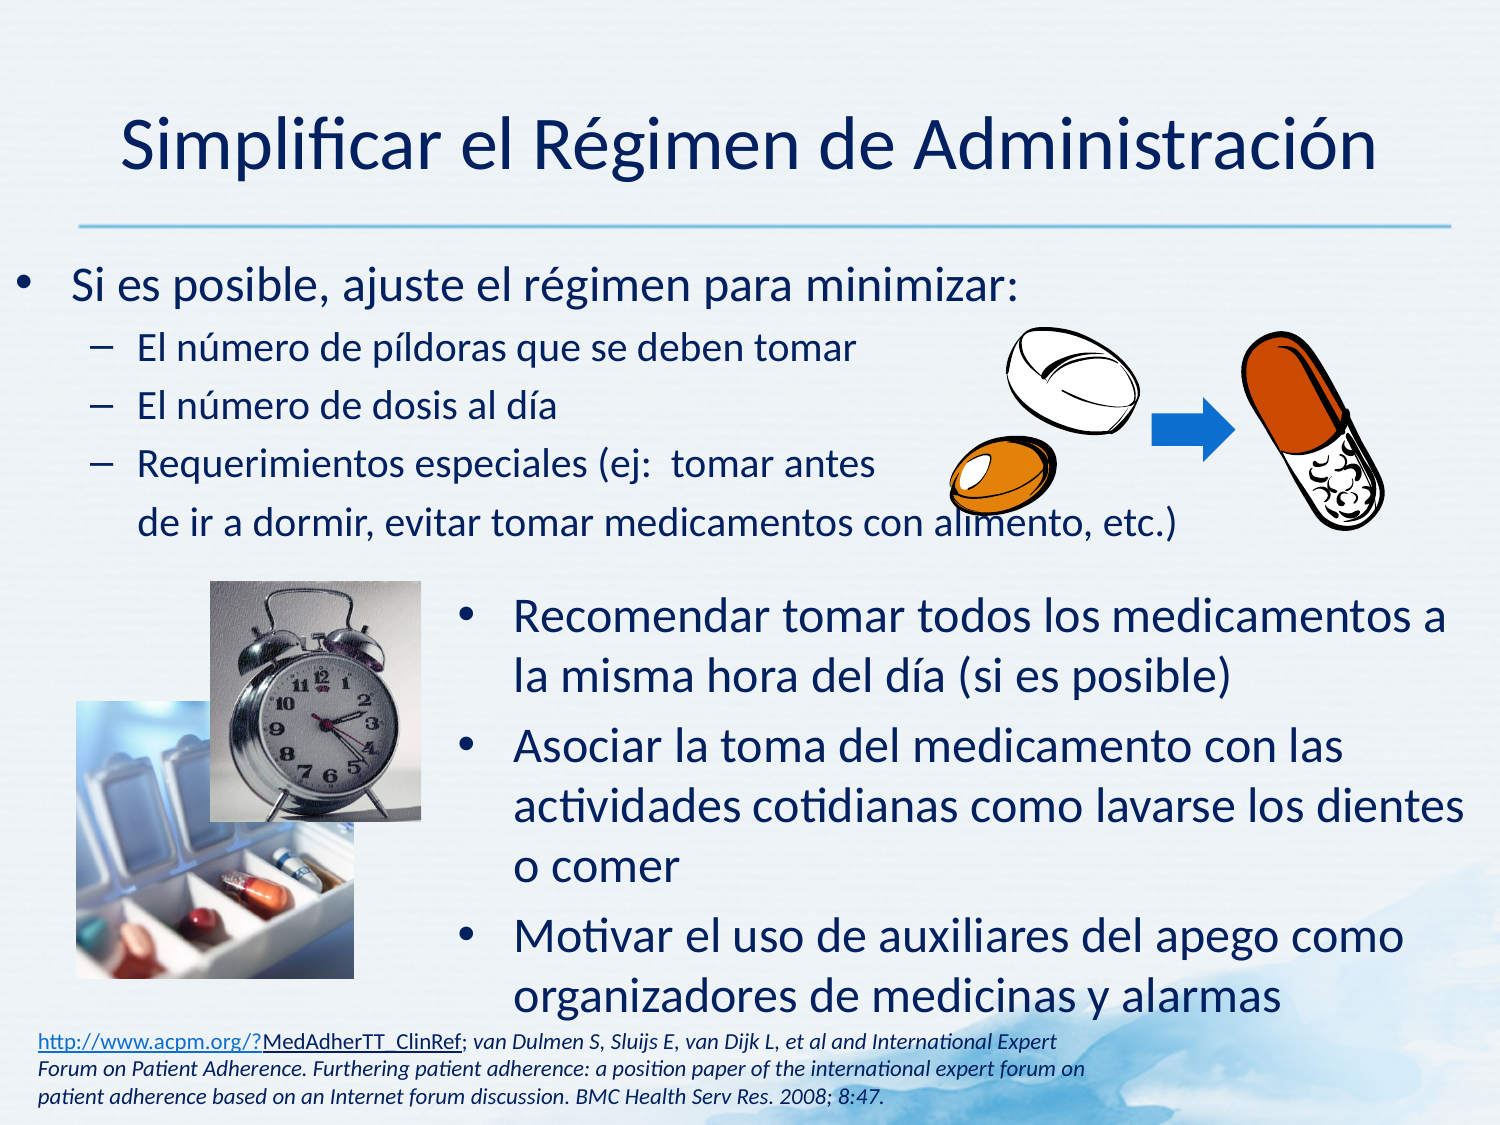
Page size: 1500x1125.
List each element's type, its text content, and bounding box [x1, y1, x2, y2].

title Simplificar el Régimen de Administración [75, 45, 1425, 233]
text_box http://www.acpm.org/?MedAdherTT_ClinRef; van Dulmen S, Sluijs E, van Dijk L, et al and International Expert Forum on Patient Adherence. Furthering patient adherence: a position paper of the international expert forum on patient adherence based on an Internet forum discussion. BMC Health Serv Res. 2008; 8:47. [23, 1018, 1128, 1117]
list Si es posible, ajuste el régimen para minimizar: El número de píldoras que se deben tomar El número de dosis al día Requerimientos especiales (ej: tomar antes de ir a dormir, evitar tomar medicamentos con alimento, etc.) [0, 243, 1350, 986]
picture [938, 326, 1152, 528]
text_box [1156, 395, 1230, 464]
picture [76, 580, 422, 979]
picture [0, 986, 1500, 1125]
picture [0, 0, 1500, 575]
text_box Recomendar tomar todos los medicamentos a la misma hora del día (si es posible) Asociar la toma del medicamento con las actividades cotidianas como lavarse los dientes o comer Motivar el uso de auxiliares del apego como organizadores de medicinas y alarmas [442, 575, 1500, 1031]
